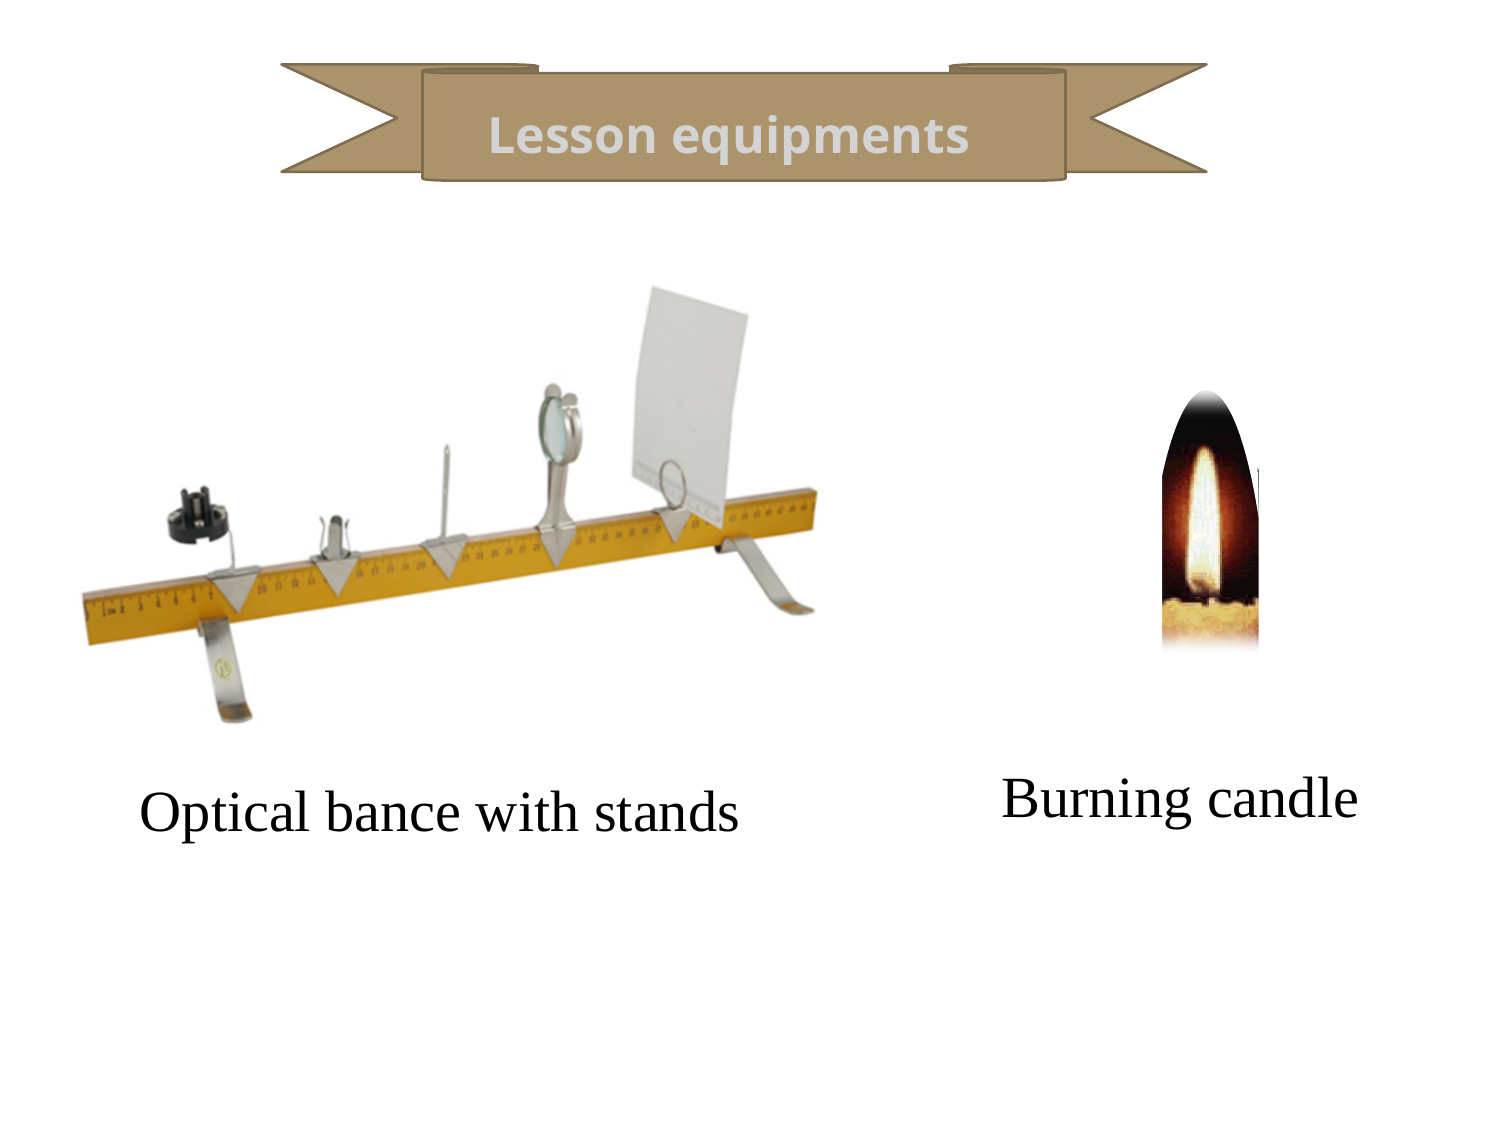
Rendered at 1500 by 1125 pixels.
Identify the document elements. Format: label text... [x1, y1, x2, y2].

text_box Optical bance with stands [124, 765, 819, 851]
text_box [912, 262, 1426, 763]
text_box Burning candle [986, 772, 1387, 837]
picture [48, 259, 850, 750]
text_box Lesson equipments [281, 64, 1207, 181]
